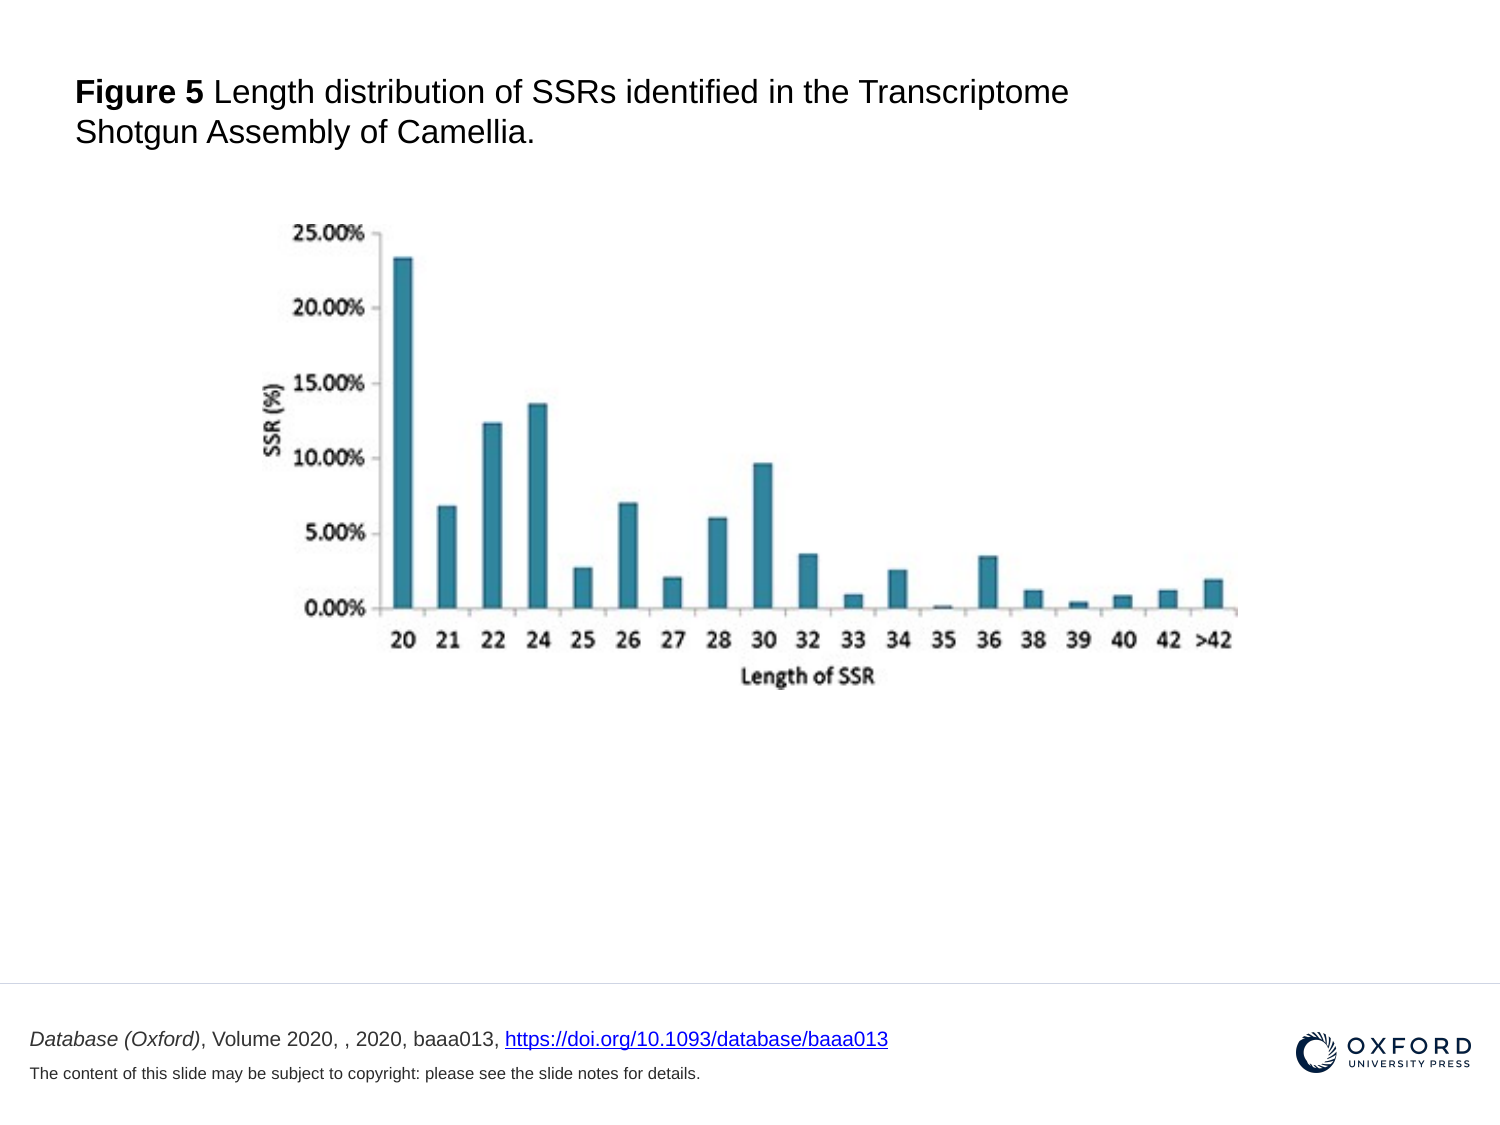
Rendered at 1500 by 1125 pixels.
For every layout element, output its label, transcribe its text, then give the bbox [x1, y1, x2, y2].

picture [262, 224, 1238, 690]
picture [1296, 1032, 1471, 1073]
title Figure 5 Length distribution of SSRs identified in the Transcriptome Shotgun Assembly of Camellia. [75, 69, 1078, 171]
footer Database (Oxford), Volume 2020, , 2020, baaa013, https://doi.org/10.1093/database/baaa013 The content of this slide may be subject to copyright: please see the slide notes for details. [0, 983, 1260, 1125]
